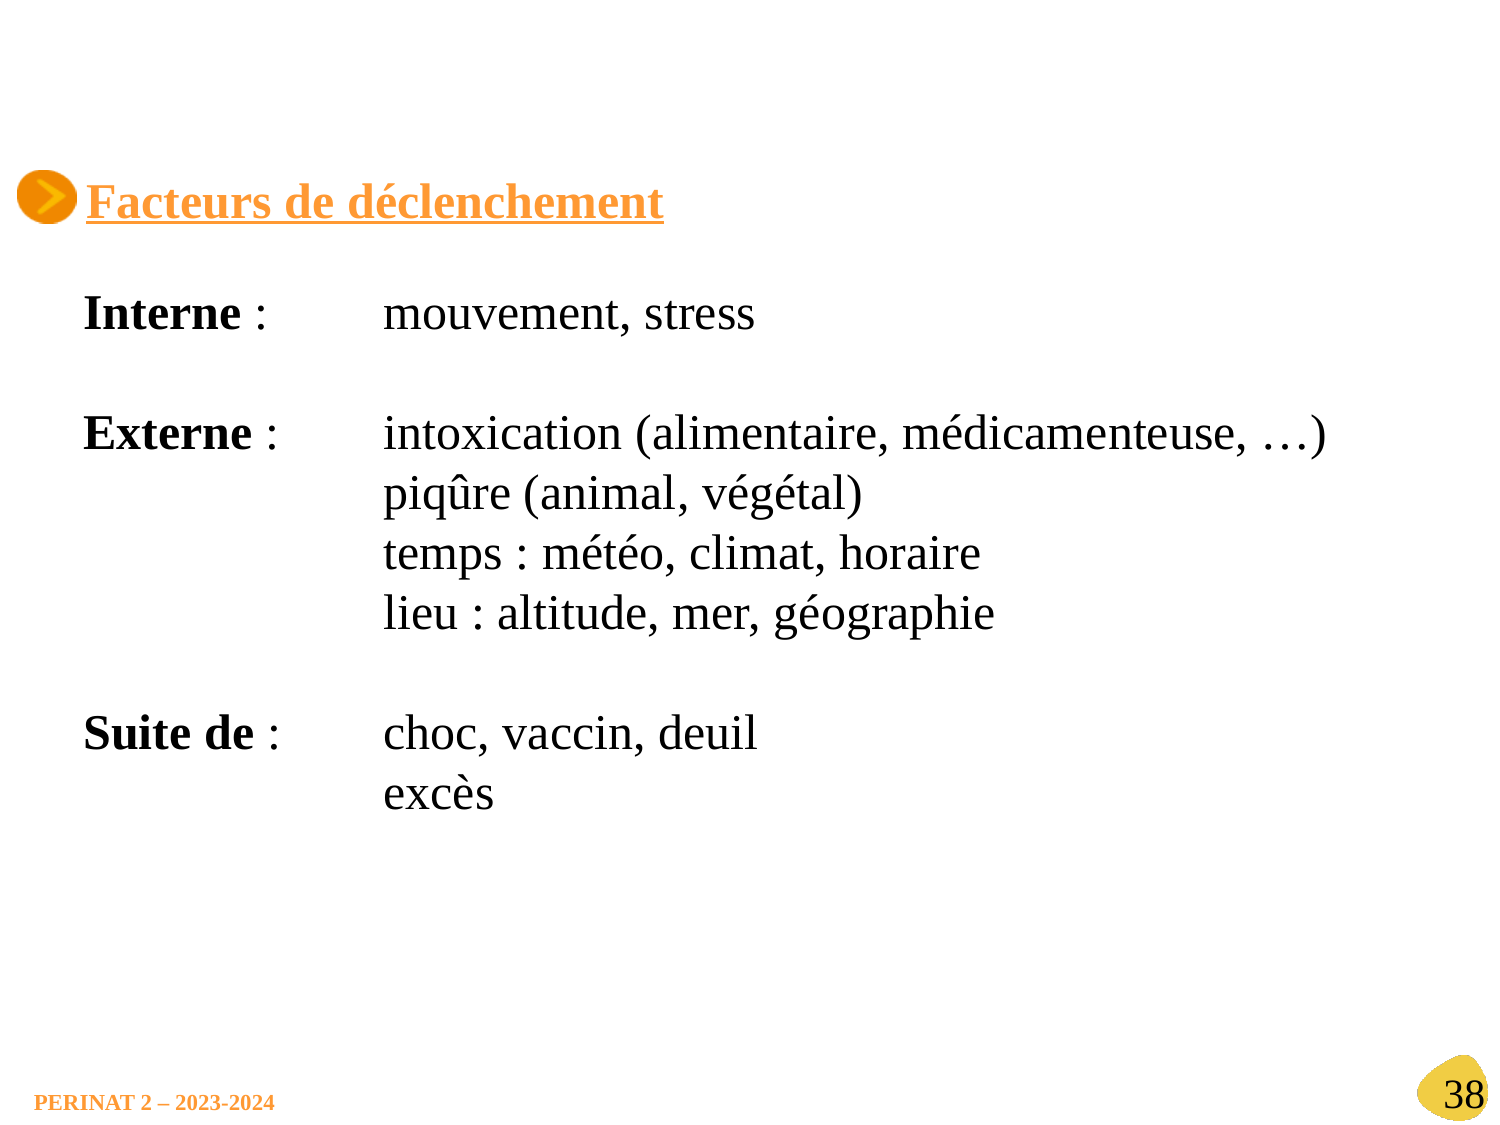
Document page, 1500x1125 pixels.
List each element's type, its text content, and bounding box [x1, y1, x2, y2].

text_box Facteurs de déclenchement [71, 160, 680, 236]
text_box Interne : mouvement, stress Externe : intoxication (alimentaire, médicamenteuse, …) piqûre (animal, végétal) temps : météo, climat, horaire lieu : altitude, mer, géographie Suite de : choc, vaccin, deuil excès [68, 272, 1420, 828]
picture [1411, 1053, 1494, 1122]
picture [17, 169, 78, 224]
